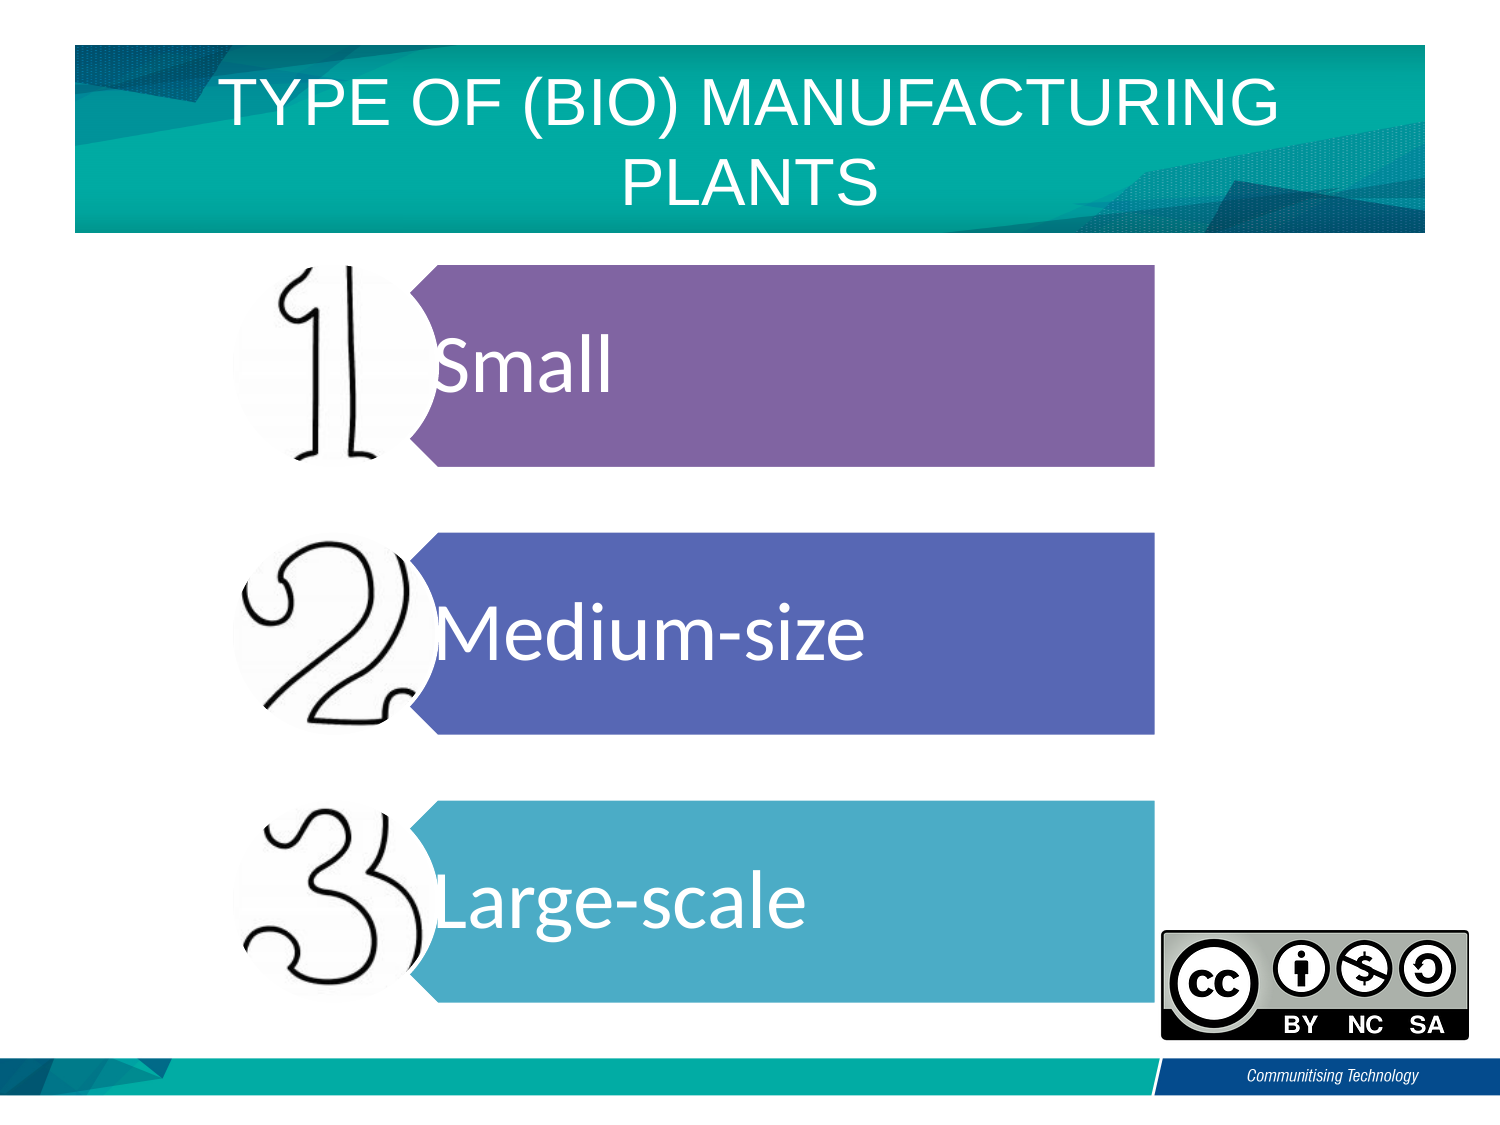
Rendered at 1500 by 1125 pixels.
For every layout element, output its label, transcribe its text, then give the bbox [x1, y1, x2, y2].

picture [0, 0, 1500, 1125]
title TYPE OF (BIO) MANUFACTURING PLANTS [75, 45, 1425, 233]
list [74, 262, 1313, 1006]
